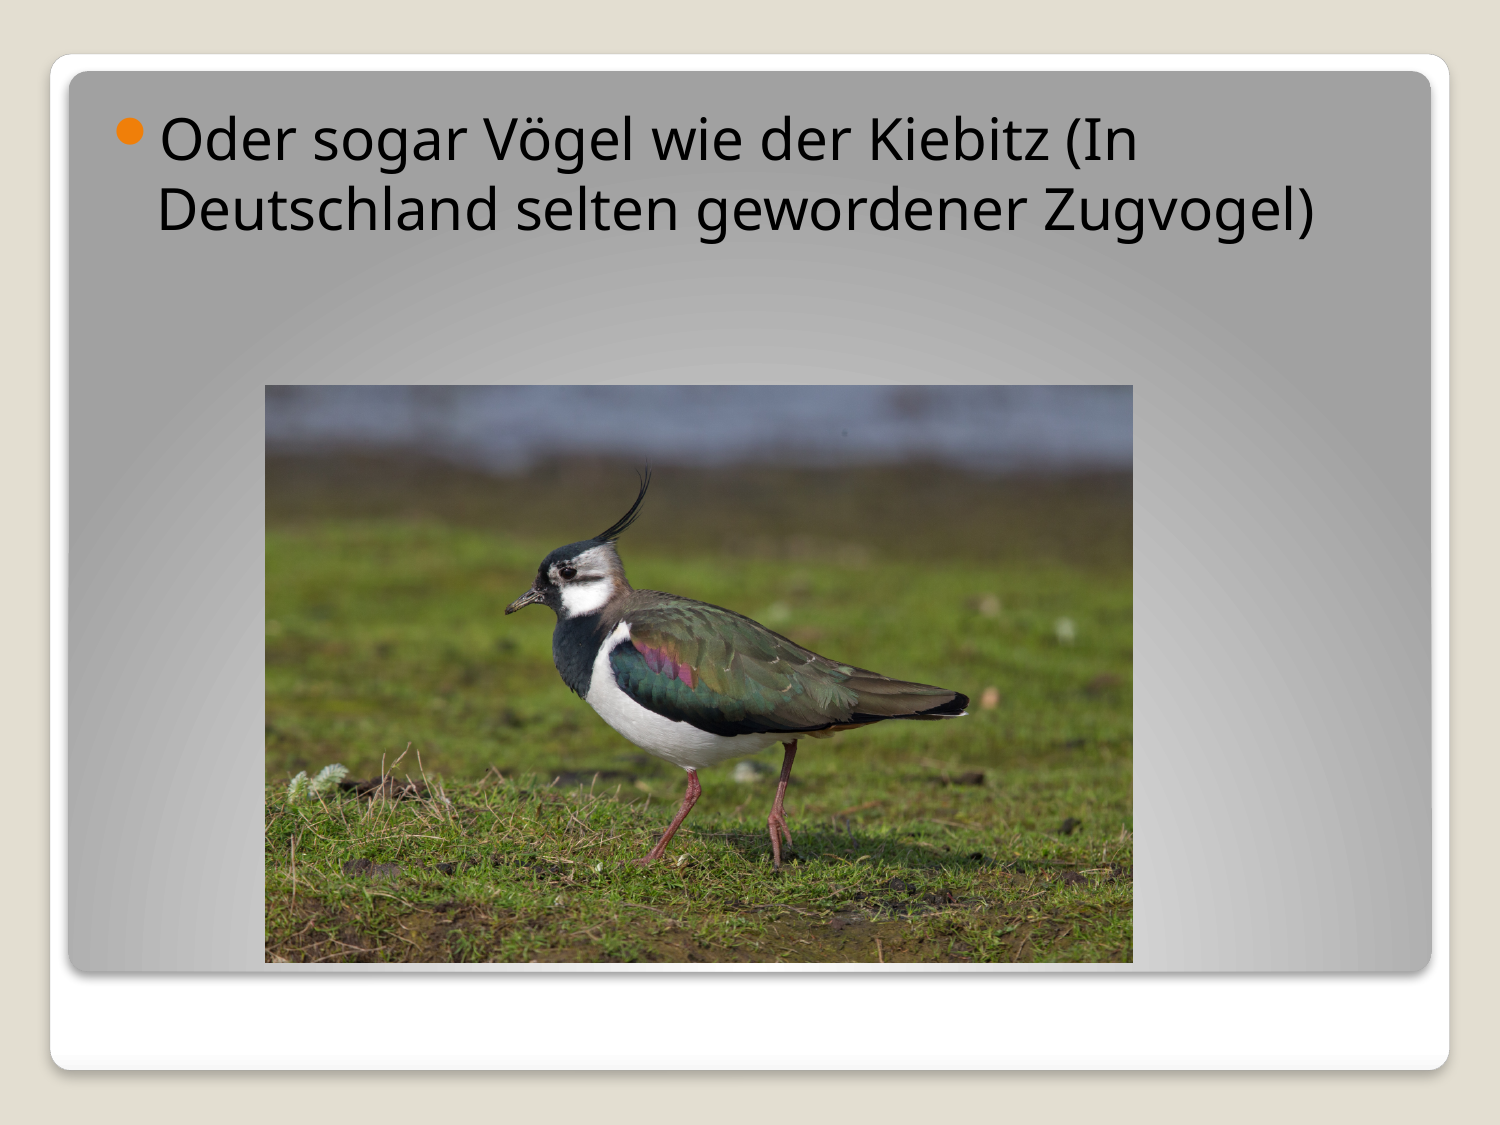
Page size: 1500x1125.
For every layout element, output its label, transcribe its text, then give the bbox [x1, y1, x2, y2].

picture [265, 385, 1133, 964]
list Oder sogar Vögel wie der Kiebitz (In Deutschland selten gewordener Zugvogel) [82, 86, 1425, 774]
